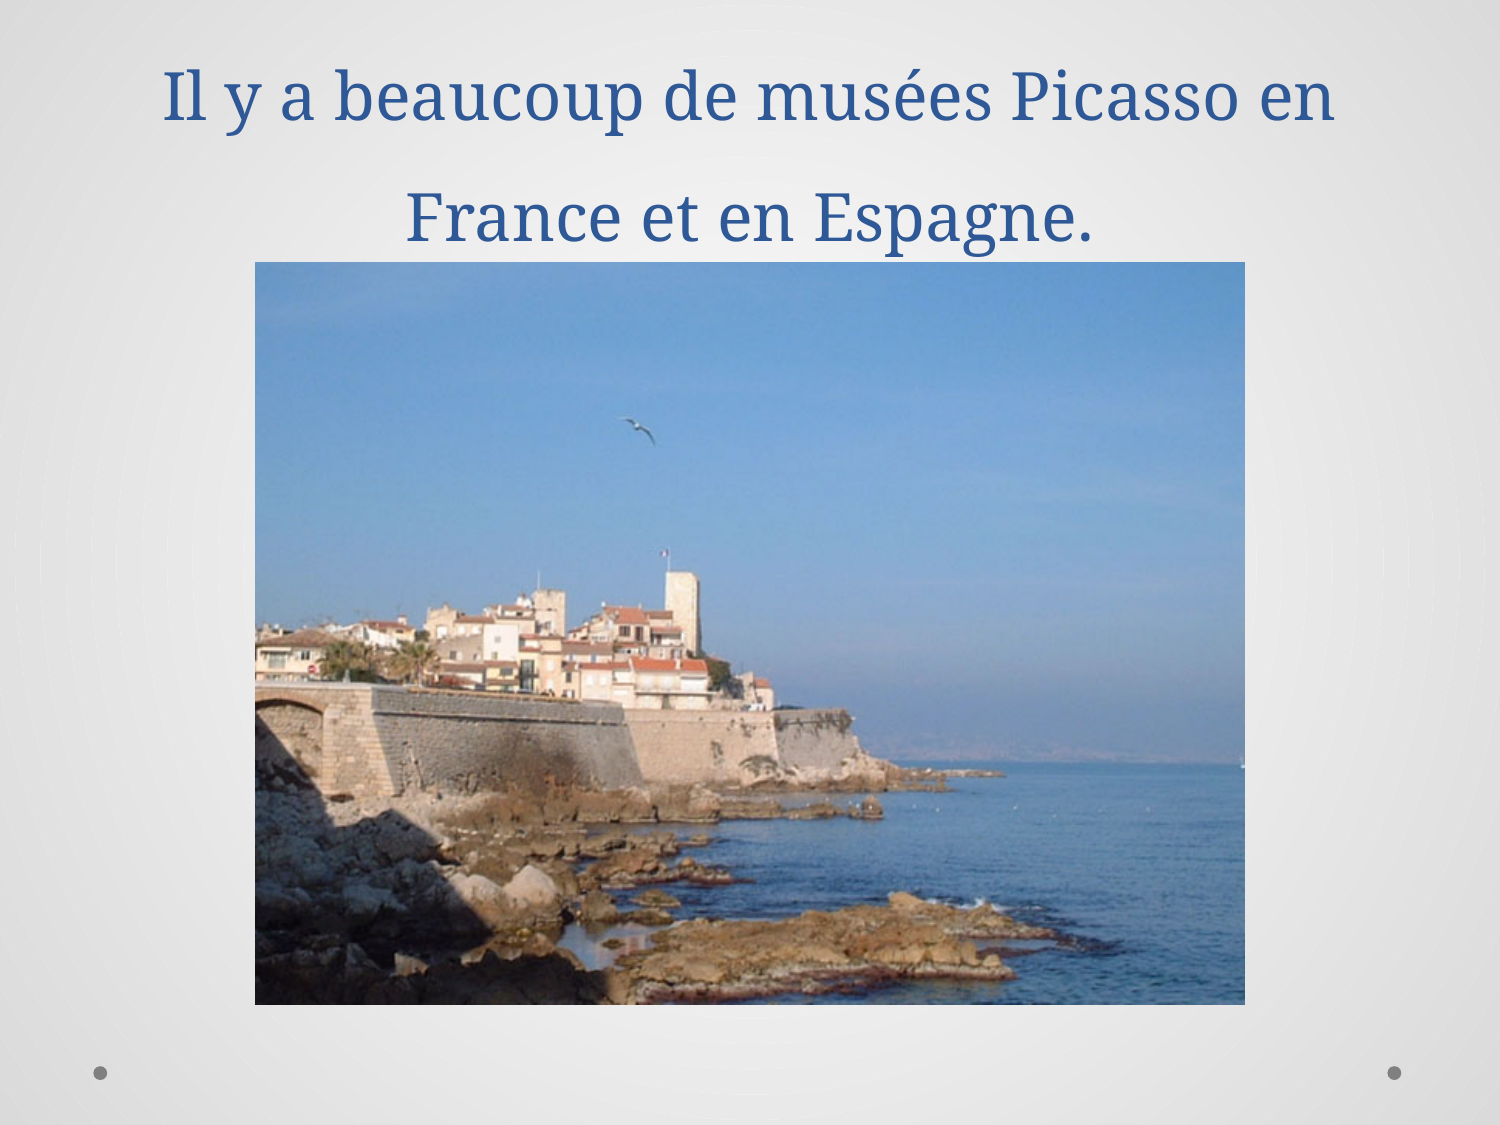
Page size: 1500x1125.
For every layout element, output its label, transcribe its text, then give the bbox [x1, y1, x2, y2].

title Il y a beaucoup de musées Picasso en France et en Espagne. [75, 0, 1425, 263]
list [254, 262, 1246, 1006]
